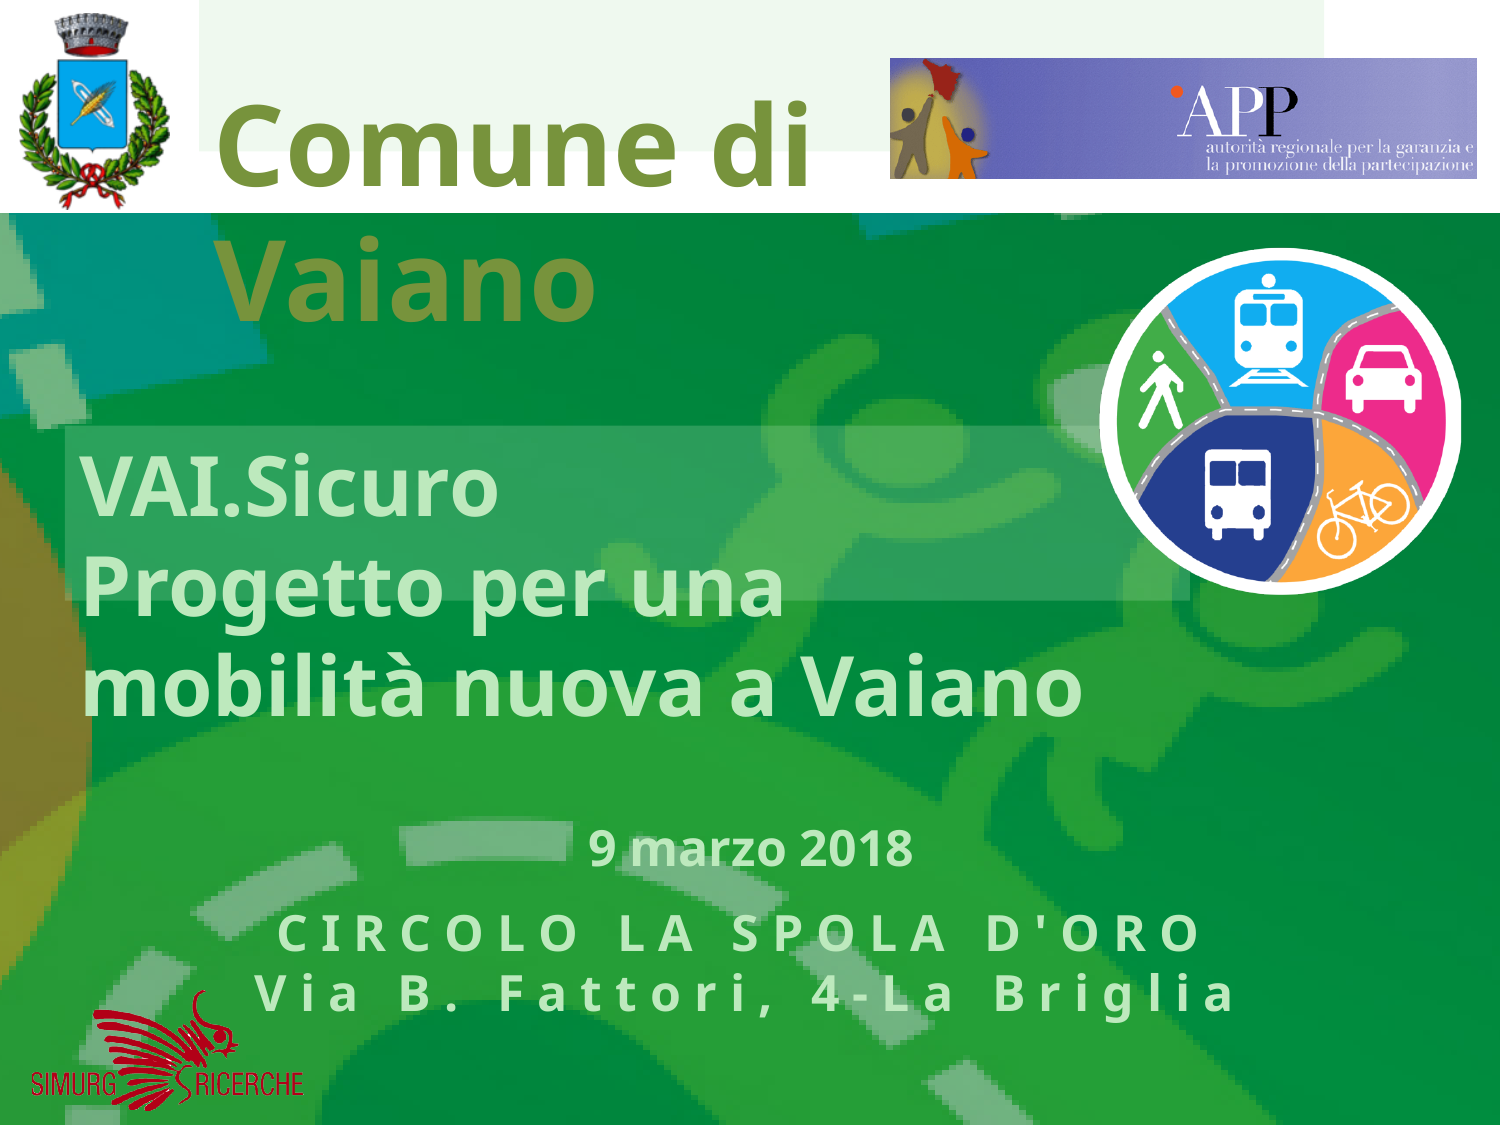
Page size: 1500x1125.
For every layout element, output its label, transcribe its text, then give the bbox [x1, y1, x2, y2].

text_box Comune di Vaiano [199, 0, 1325, 152]
picture [0, 213, 1500, 1125]
picture [18, 13, 170, 211]
picture [890, 58, 1477, 179]
